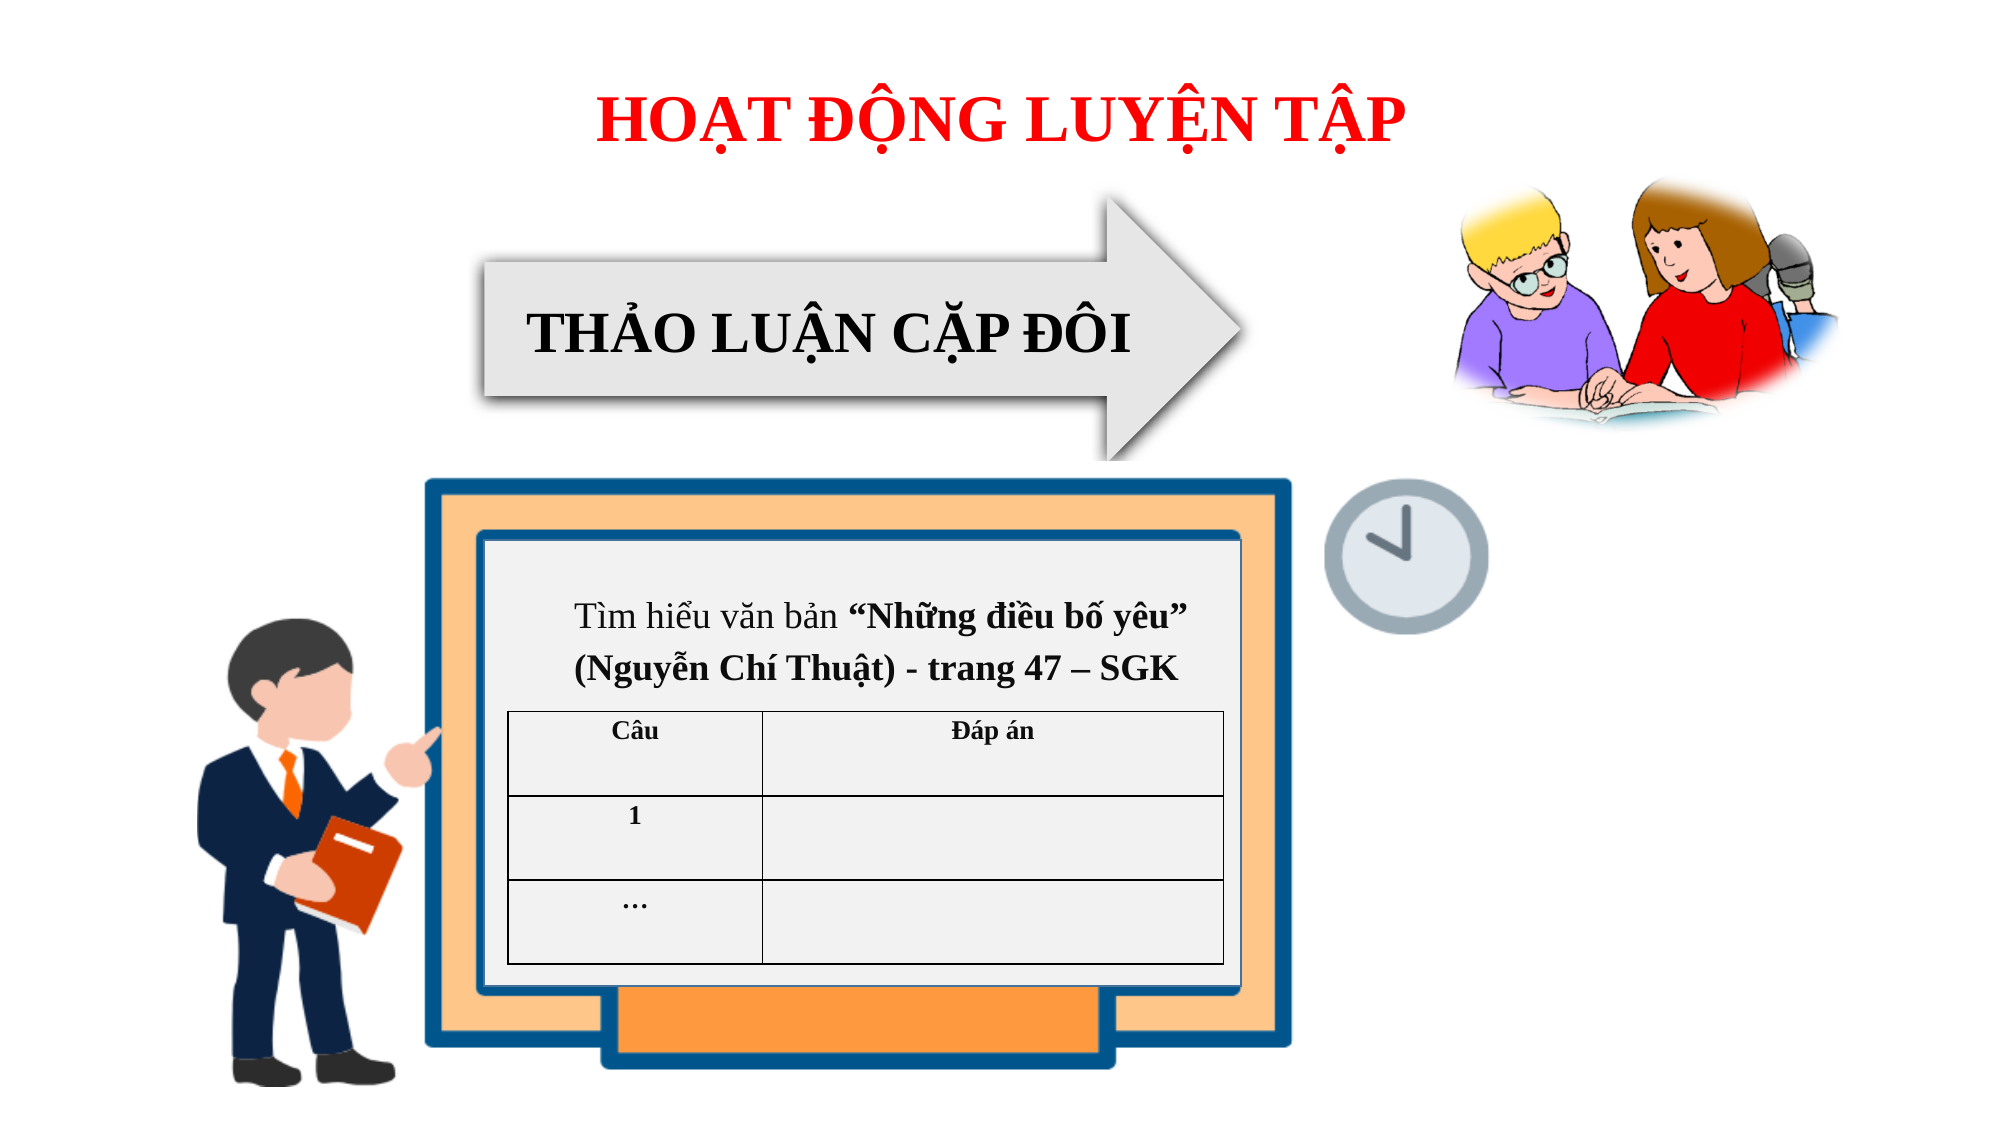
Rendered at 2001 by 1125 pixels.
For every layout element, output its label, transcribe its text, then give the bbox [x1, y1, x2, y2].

picture [1386, 168, 1856, 436]
text_box THẢO LUẬN CẶP ĐÔI [483, 192, 1243, 461]
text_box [197, 461, 1520, 1087]
text_box HOẠT ĐỘNG LUYỆN TẬP [558, 42, 1424, 168]
